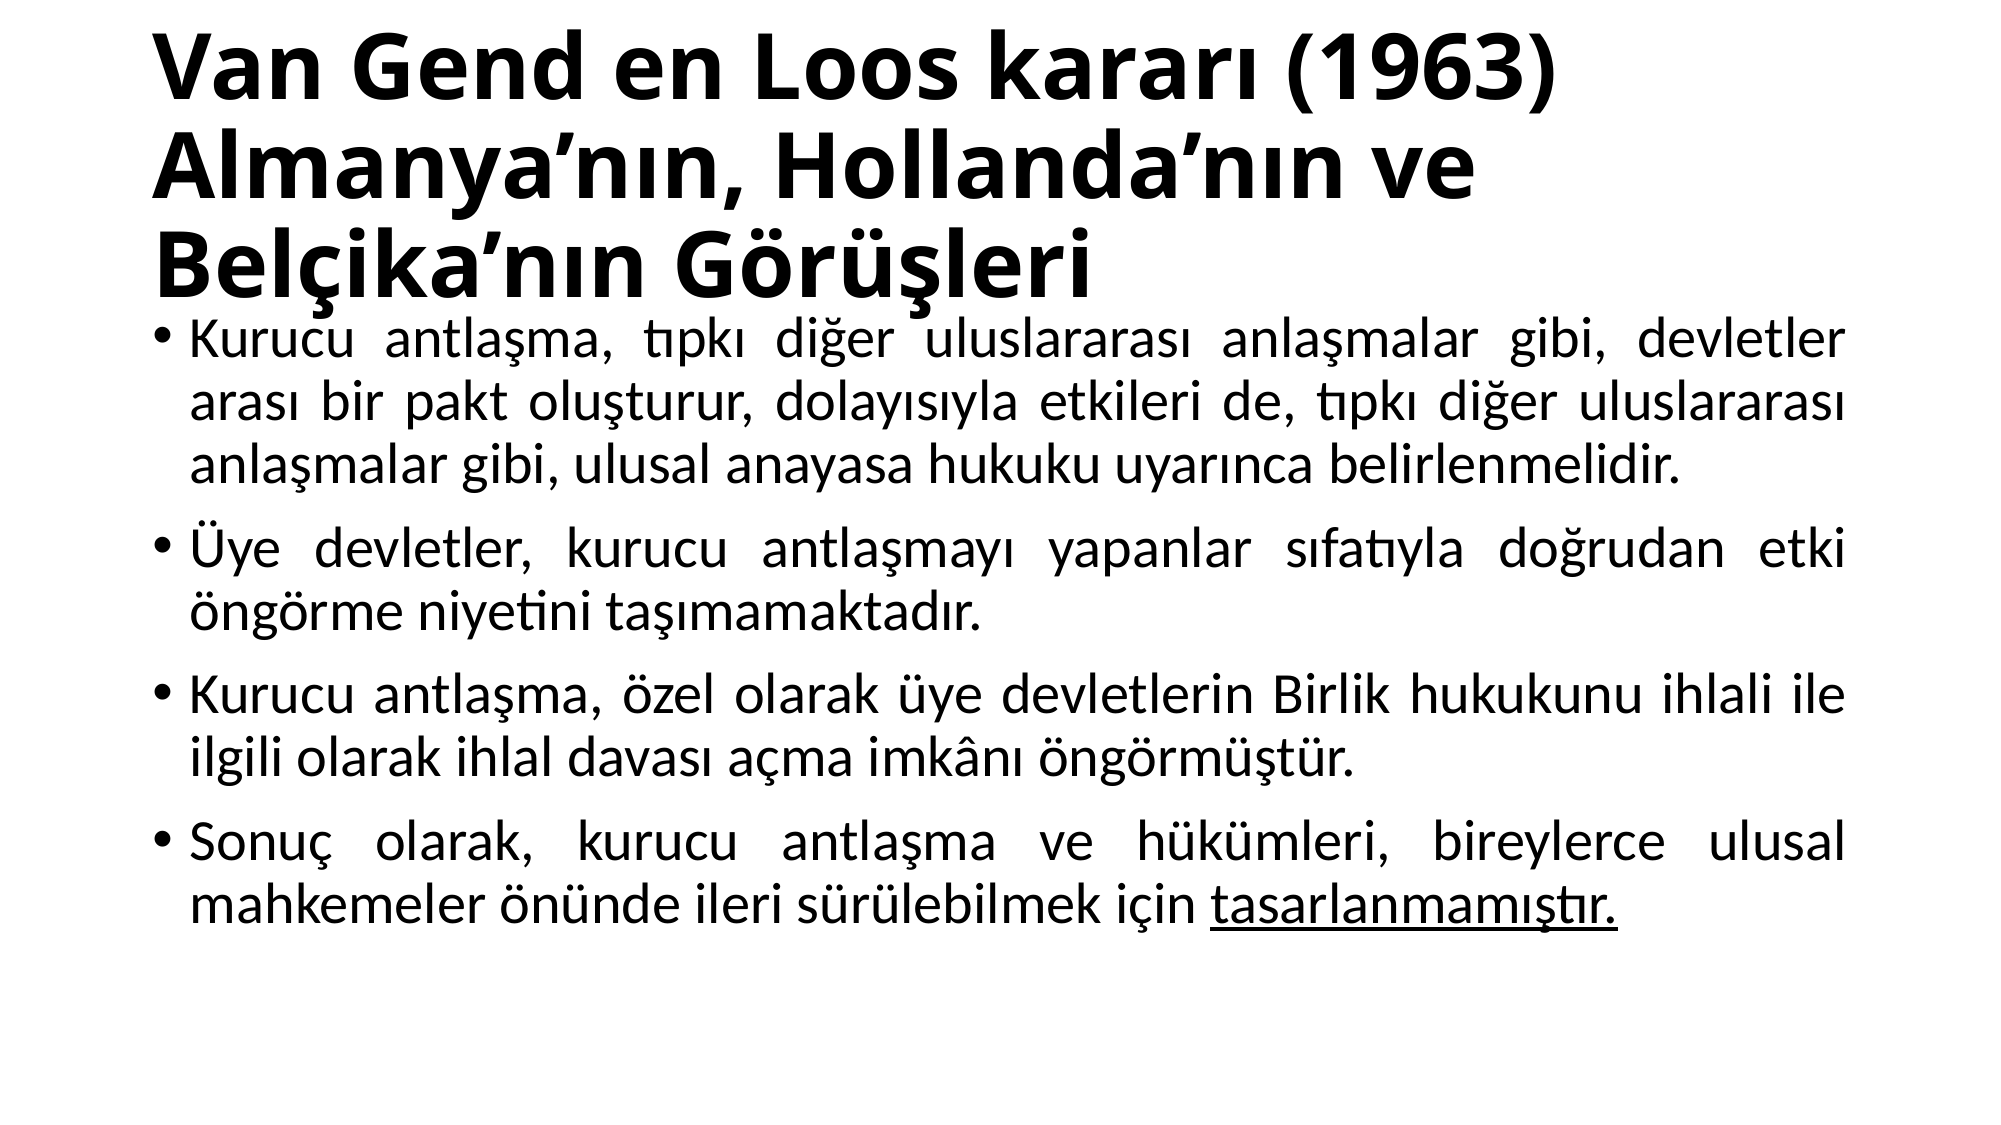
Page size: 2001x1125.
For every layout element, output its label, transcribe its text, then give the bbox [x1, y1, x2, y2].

title Van Gend en Loos kararı (1963) Almanya’nın, Hollanda’nın ve Belçika’nın Görüşleri [137, 59, 1863, 278]
list Kurucu antlaşma, tıpkı diğer uluslararası anlaşmalar gibi, devletler arası bir pakt oluşturur, dolayısıyla etkileri de, tıpkı diğer uluslararası anlaşmalar gibi, ulusal anayasa hukuku uyarınca belirlenmelidir. Üye devletler, kurucu antlaşmayı yapanlar sıfatıyla doğrudan etki öngörme niyetini taşımamaktadır. Kurucu antlaşma, özel olarak üye devletlerin Birlik hukukunu ihlali ile ilgili olarak ihlal davası açma imkânı öngörmüştür. Sonuç olarak, kurucu antlaşma ve hükümleri, bireylerce ulusal mahkemeler önünde ileri sürülebilmek için tasarlanmamıştır. [137, 299, 1863, 1014]
